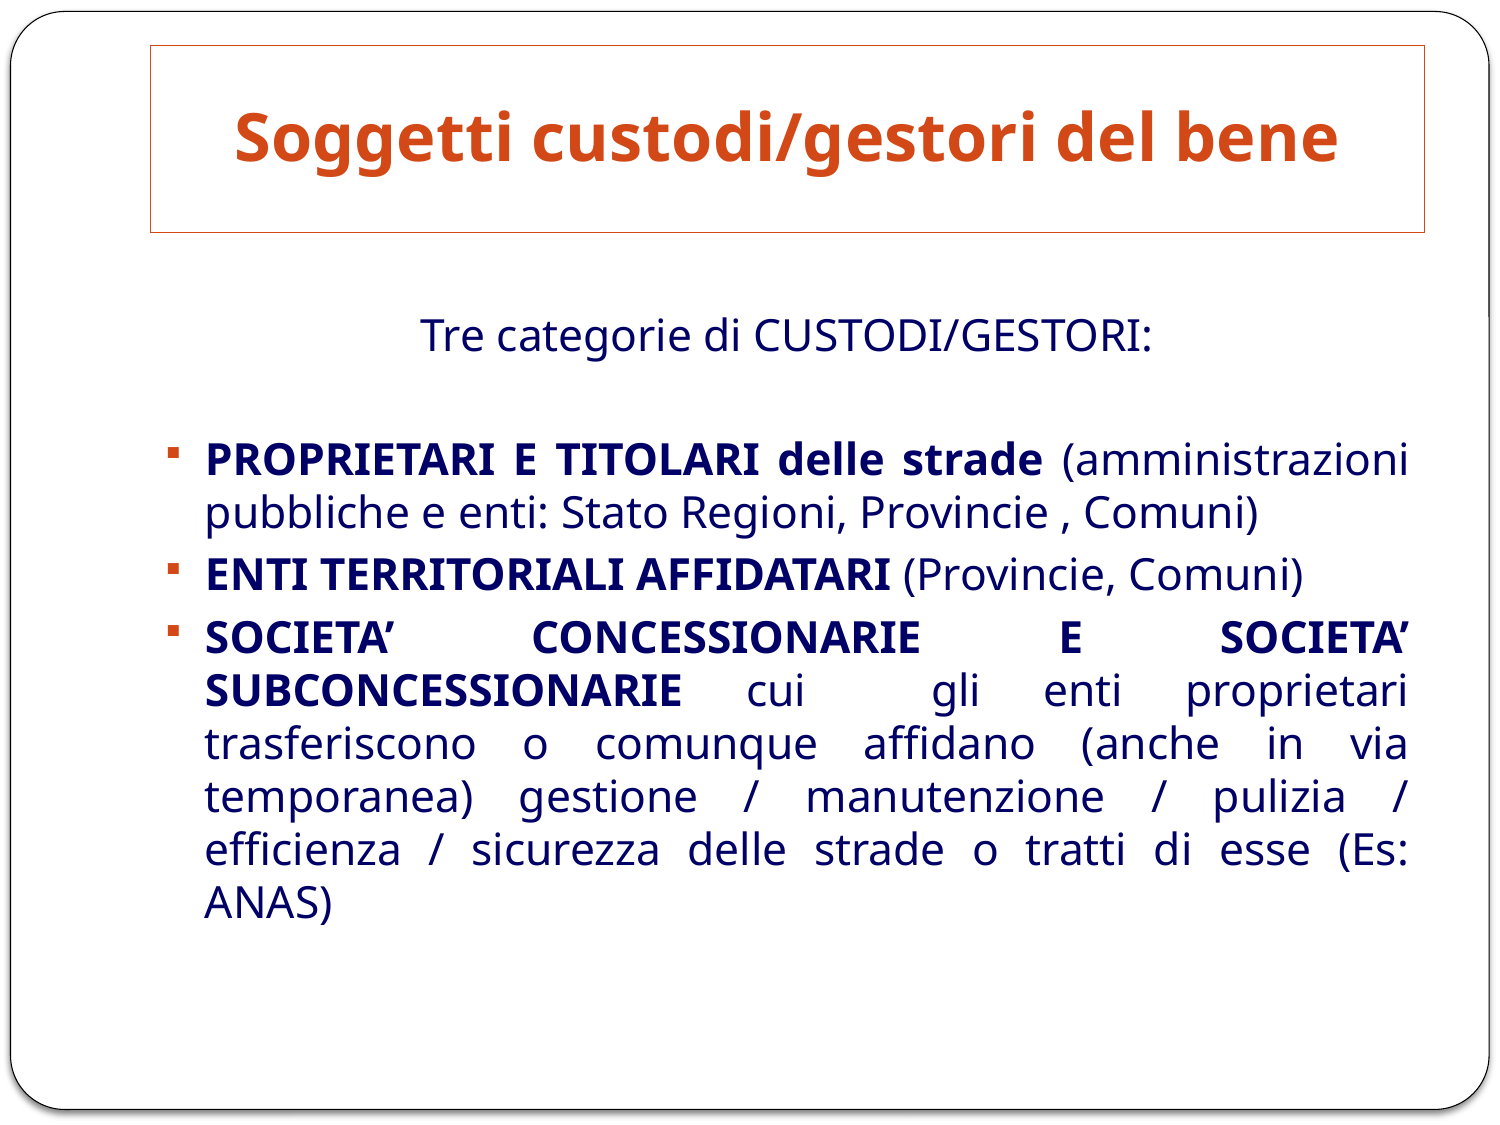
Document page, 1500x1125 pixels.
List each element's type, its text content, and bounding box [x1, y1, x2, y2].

title Soggetti custodi/gestori del bene [150, 45, 1425, 233]
list Tre categorie di CUSTODI/GESTORI: PROPRIETARI E TITOLARI delle strade (amministrazioni pubbliche e enti: Stato Regioni, Provincie , Comuni) ENTI TERRITORIALI AFFIDATARI (Provincie, Comuni) SOCIETA’ CONCESSIONARIE E SOCIETA’ SUBCONCESSIONARIE cui gli enti proprietari trasferiscono o comunque affidano (anche in via temporanea) gestione / manutenzione / pulizia / efficienza / sicurezza delle strade o tratti di esse (Es: ANAS) [150, 237, 1425, 988]
